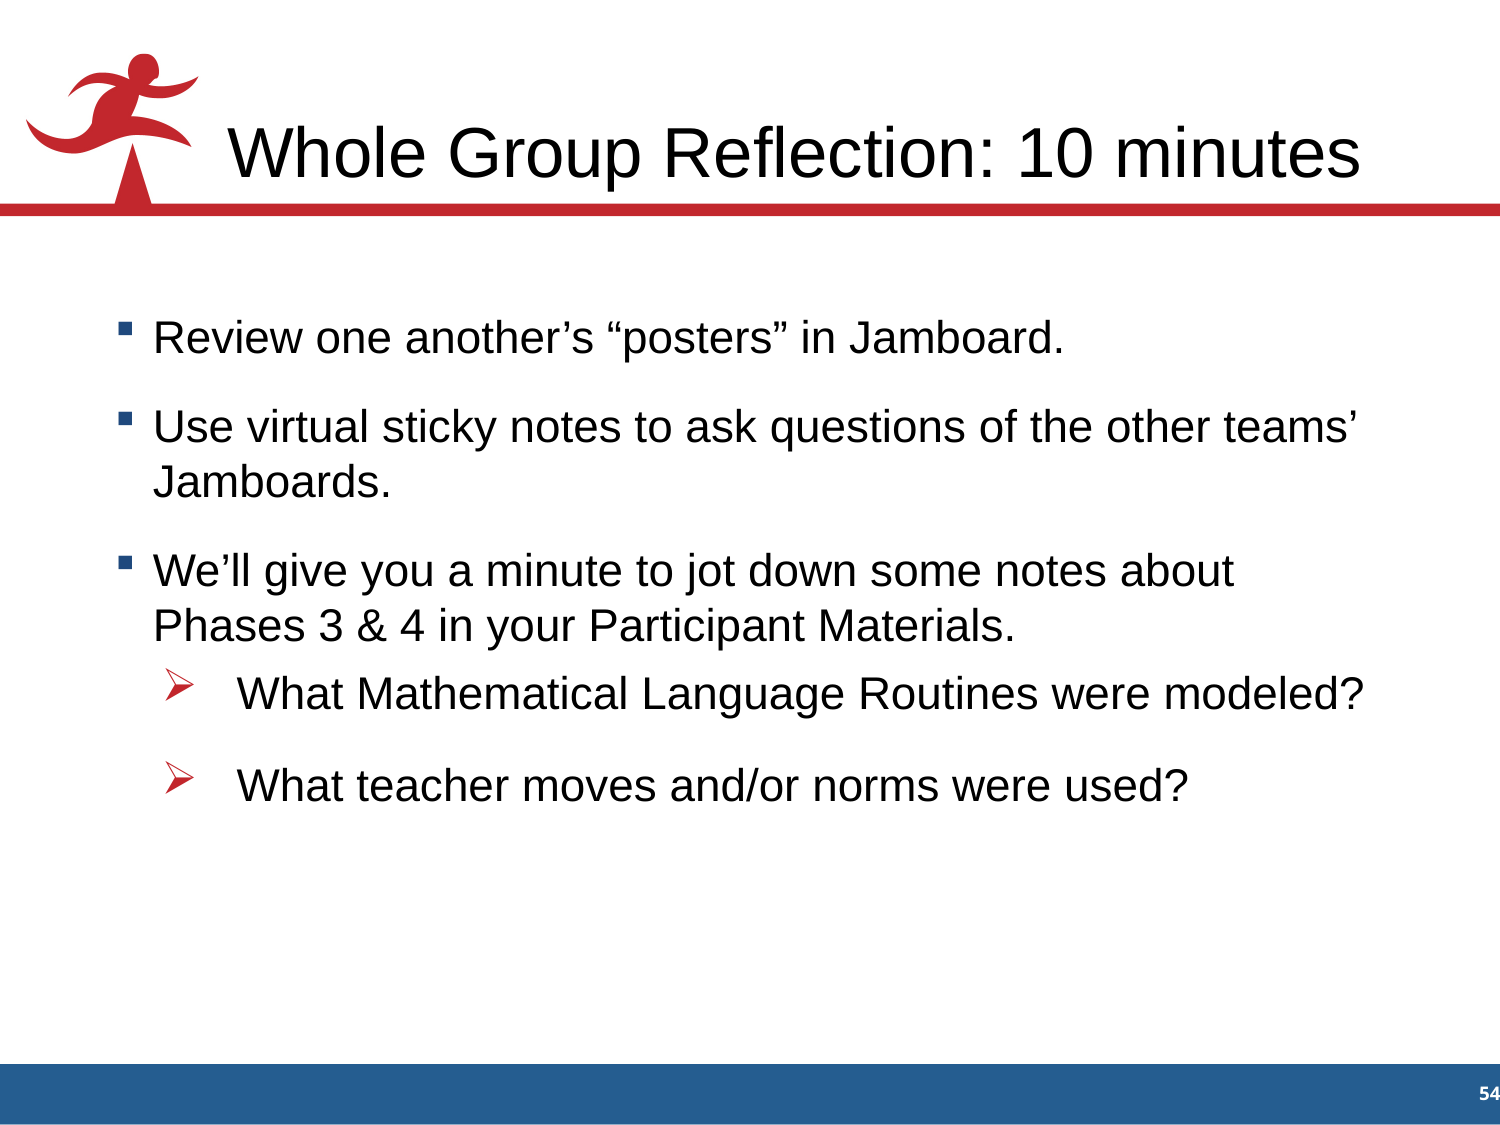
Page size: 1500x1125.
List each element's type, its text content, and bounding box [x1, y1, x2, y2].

list Review one another’s “posters” in Jamboard. Use virtual sticky notes to ask questions of the other teams’ Jamboards. We’ll give you a minute to jot down some notes about Phases 3 & 4 in your Participant Materials. What Mathematical Language Routines were modeled? What teacher moves and/or norms were used? [99, 299, 1400, 949]
title Whole Group Reflection: 10 minutes [212, 50, 1438, 200]
picture [0, 0, 1500, 1125]
